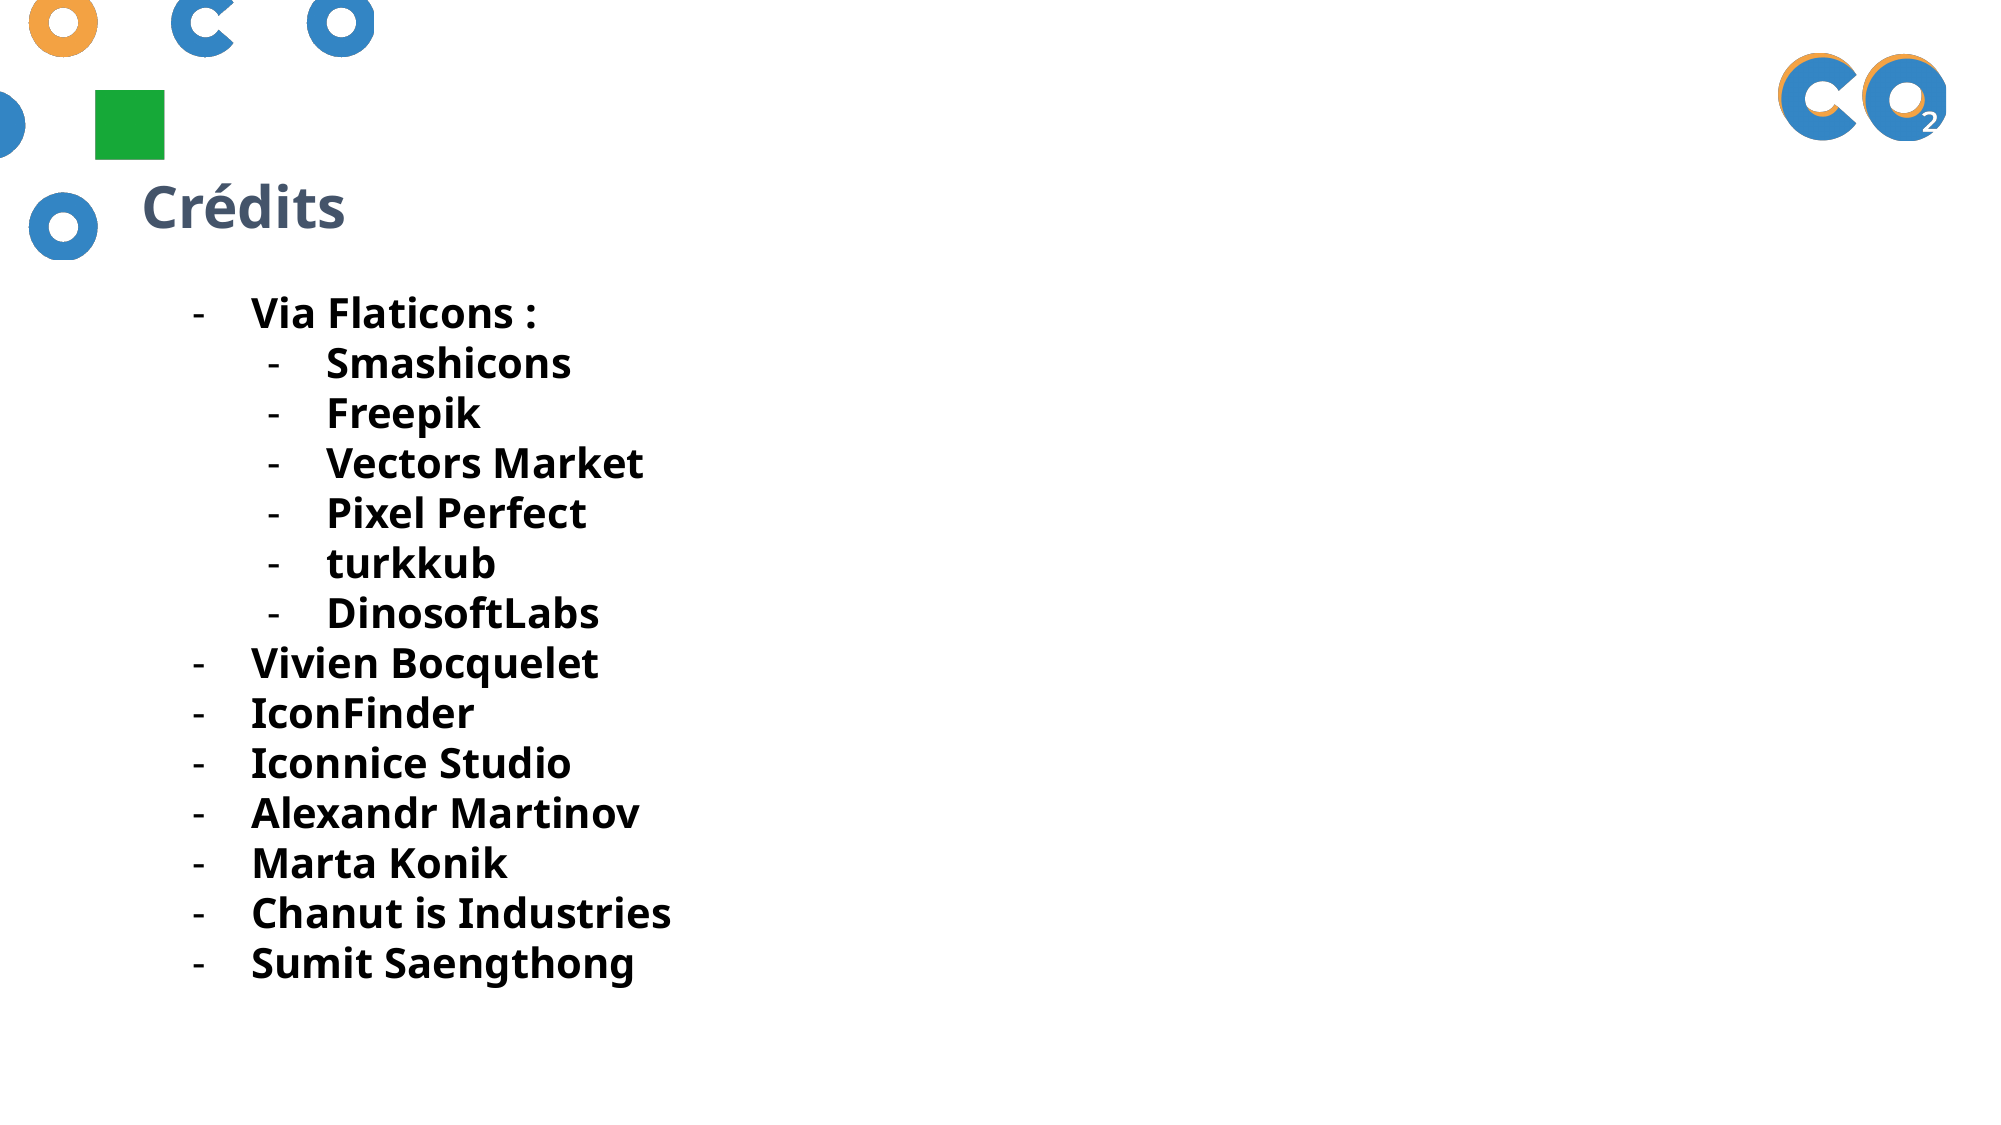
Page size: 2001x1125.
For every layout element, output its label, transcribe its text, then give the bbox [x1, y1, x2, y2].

picture [1778, 53, 1947, 141]
text_box Via Flaticons : Smashicons Freepik Vectors Market Pixel Perfect turkkub DinosoftLabs Vivien Bocquelet IconFinder Iconnice Studio Alexandr Martinov Marta Konik Chanut is Industries Sumit Saengthong [161, 279, 1860, 1037]
picture [0, 0, 374, 260]
text_box Crédits [125, 128, 1444, 290]
